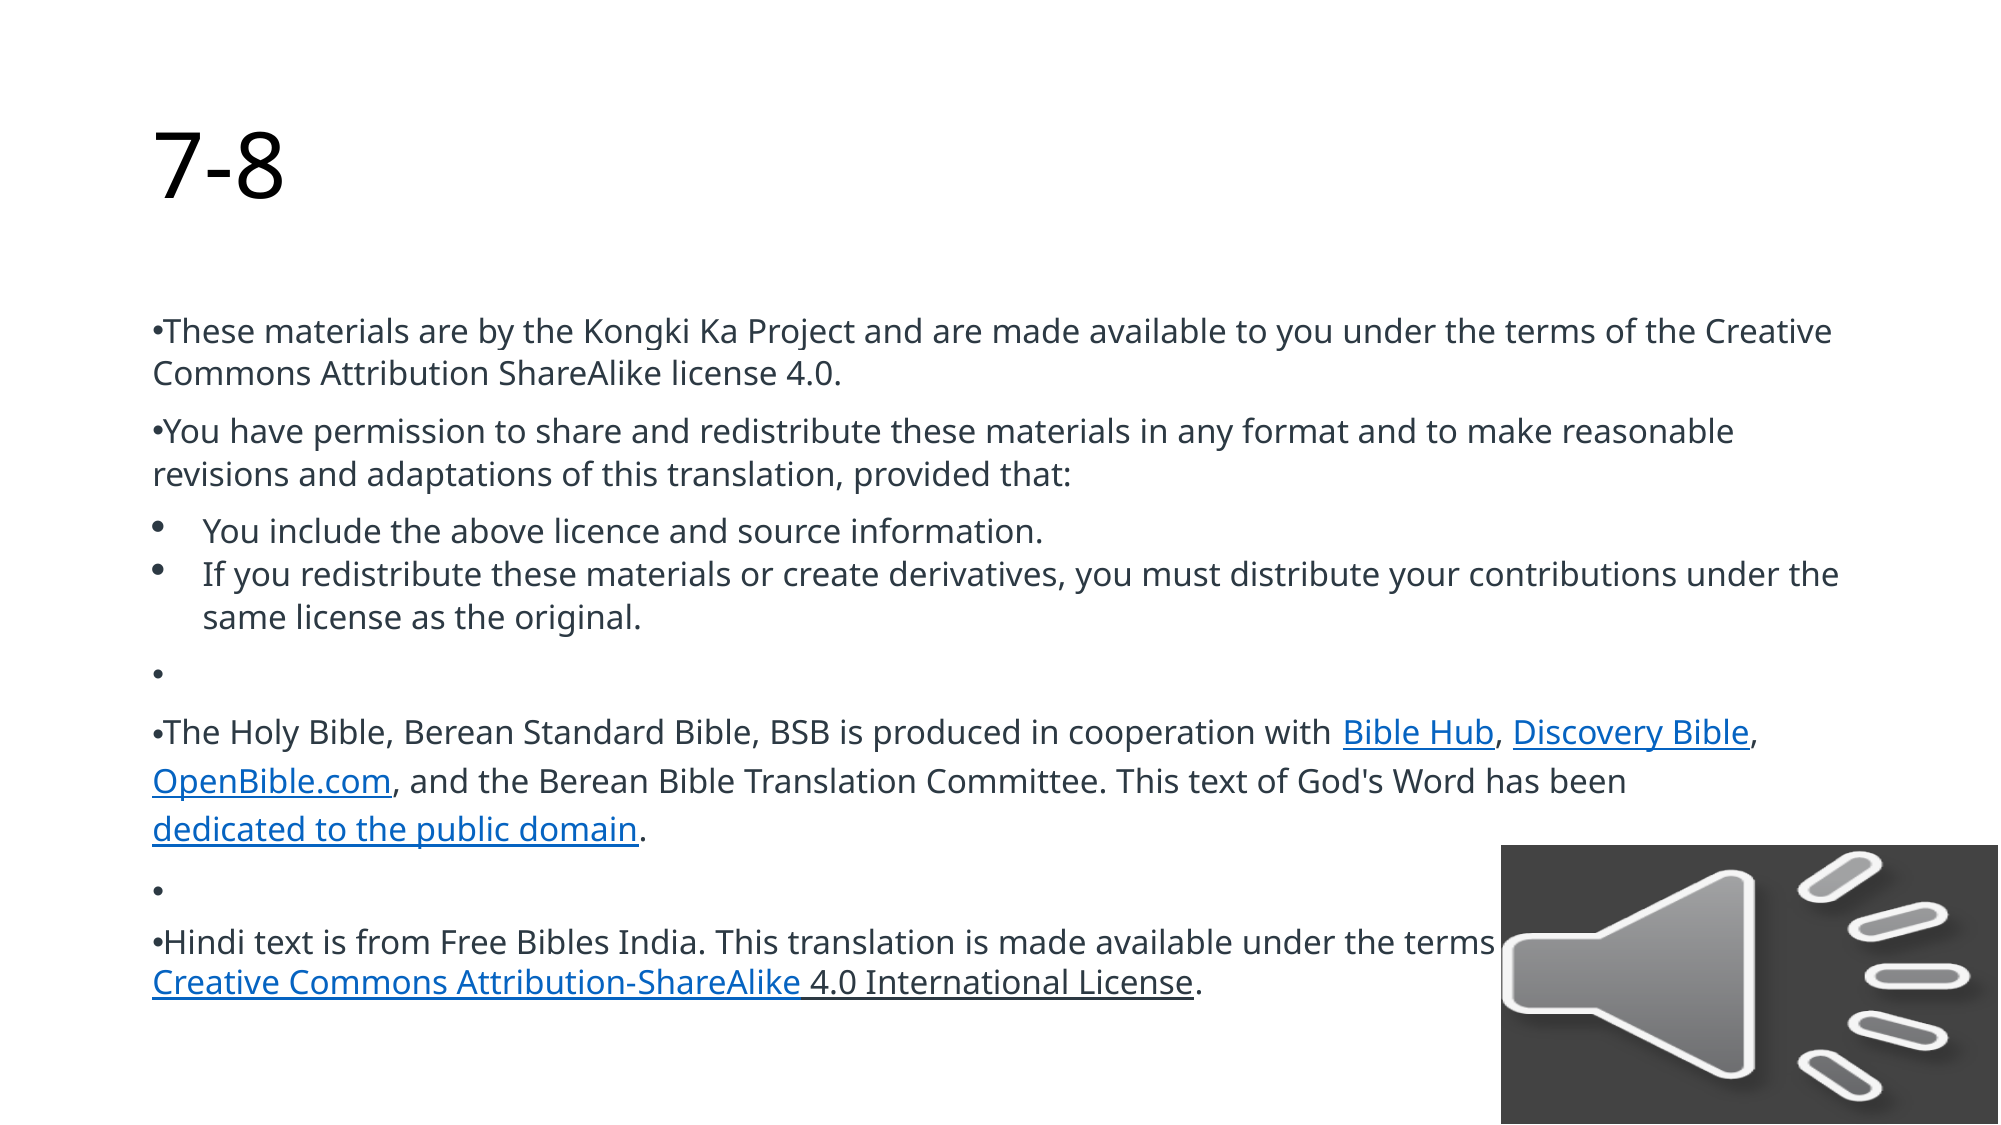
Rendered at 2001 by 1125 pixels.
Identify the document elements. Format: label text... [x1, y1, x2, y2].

list These materials are by the Kongki Ka Project and are made available to you under the terms of the Creative Commons Attribution ShareAlike license 4.0. You have permission to share and redistribute these materials in any format and to make reasonable revisions and adaptations of this translation, provided that: You include the above licence and source information. If you redistribute these materials or create derivatives, you must distribute your contributions under the same license as the original. The Holy Bible, Berean Standard Bible, BSB is produced in cooperation with Bible Hub, Discovery Bible, OpenBible.com, and the Berean Bible Translation Committee. This text of God's Word has been dedicated to the public domain. Hindi text is from Free Bibles India. This translation is made available under the terms of a Creative Commons Attribution-ShareAlike 4.0 International License. [137, 299, 1863, 1014]
picture [1500, 843, 2000, 1125]
title 7-8 [137, 59, 1863, 278]
